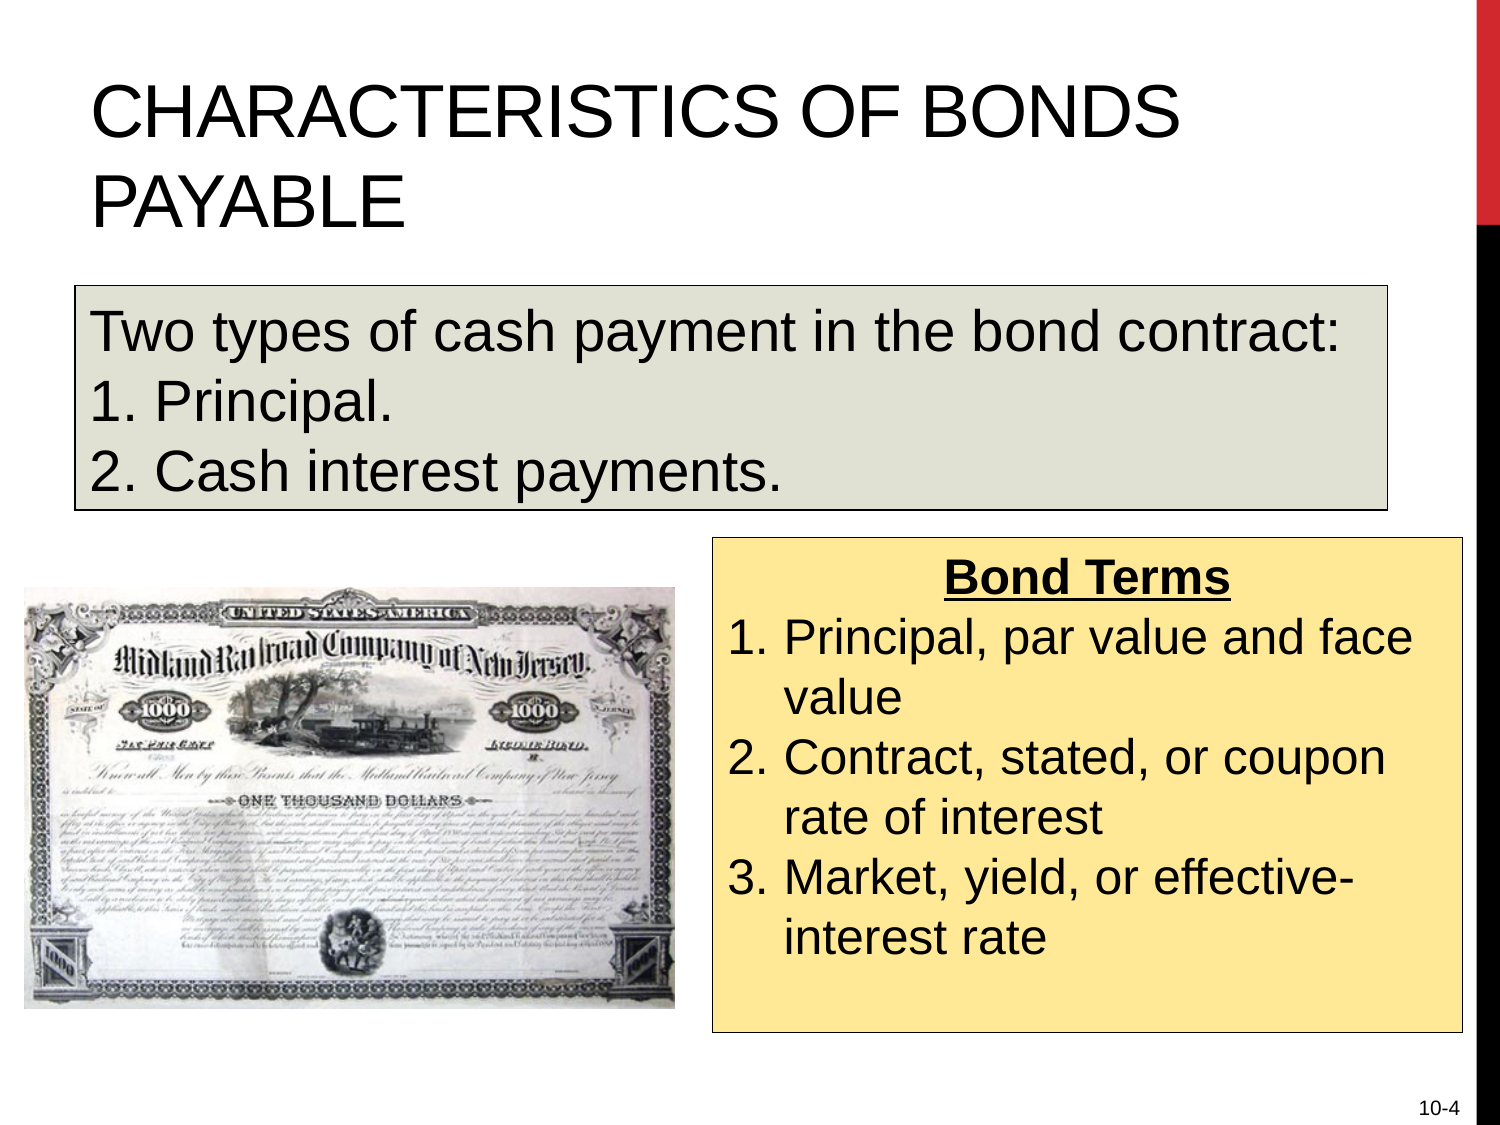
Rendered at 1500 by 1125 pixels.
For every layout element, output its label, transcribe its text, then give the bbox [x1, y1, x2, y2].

text_box Bond Terms Principal, par value and face value Contract, stated, or coupon rate of interest Market, yield, or effective-interest rate [712, 537, 1463, 1033]
title Characteristics of Bonds Payable [75, 24, 1450, 250]
text_box Two types of cash payment in the bond contract: 1. Principal. 2. Cash interest payments. [75, 285, 1388, 511]
picture [24, 586, 676, 1010]
